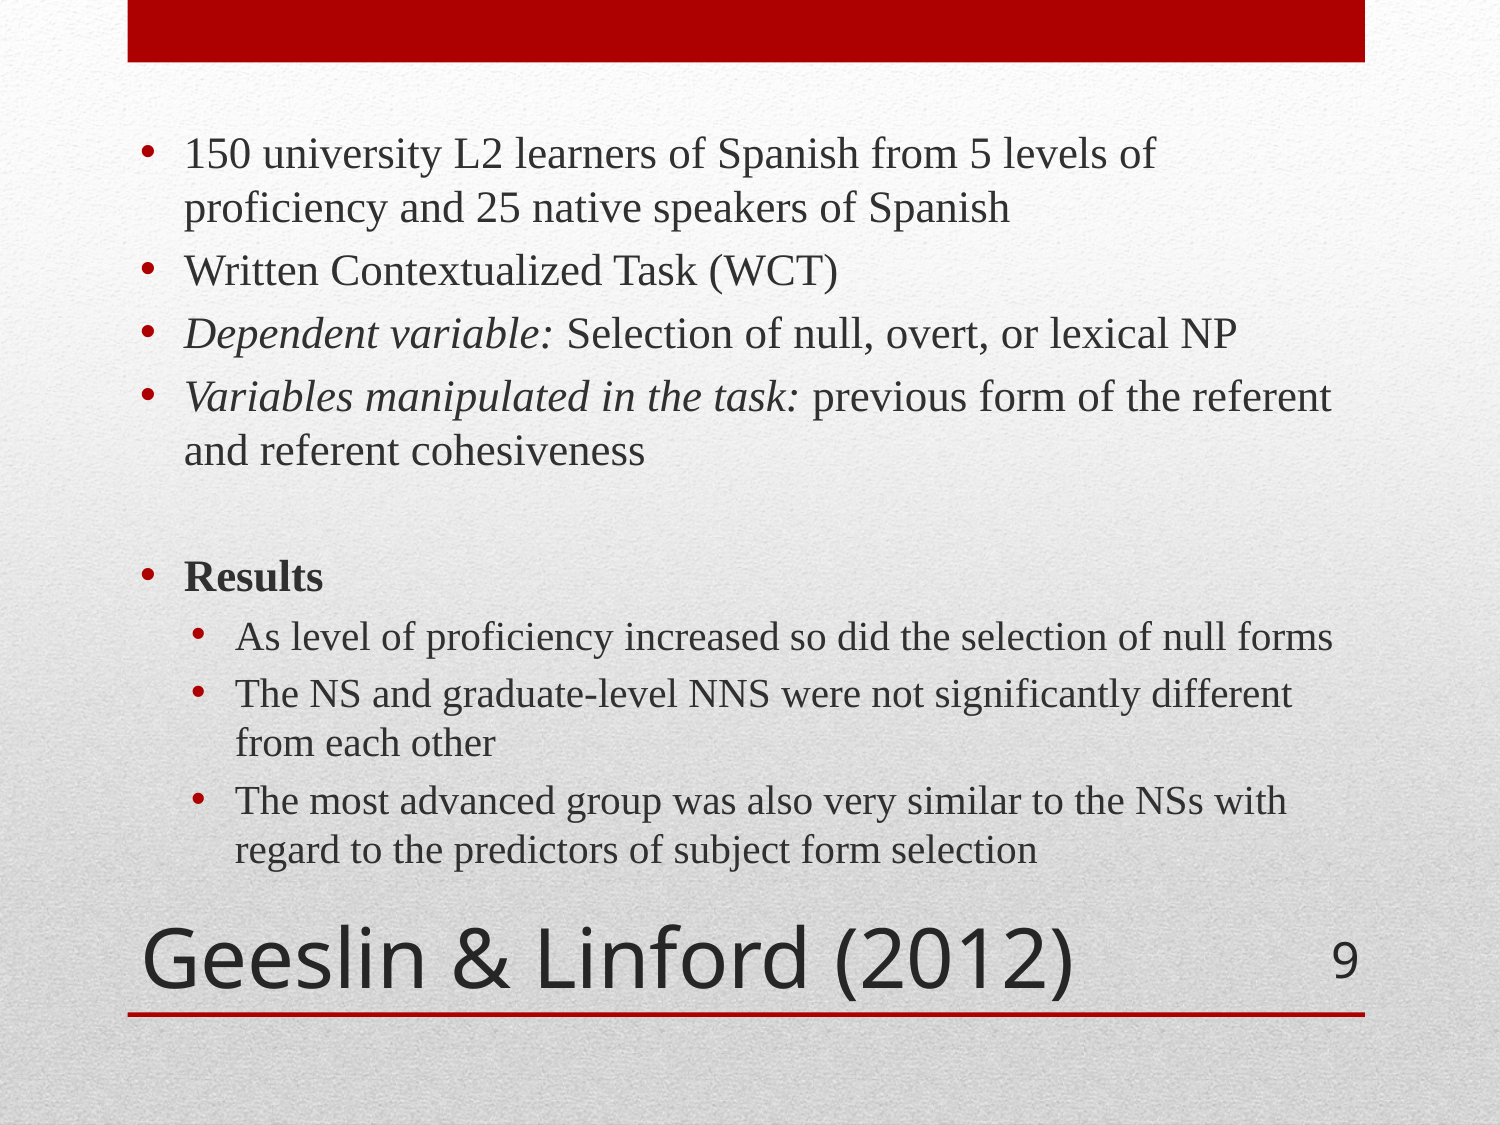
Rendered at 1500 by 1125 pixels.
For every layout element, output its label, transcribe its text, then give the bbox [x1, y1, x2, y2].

slide_number 9 [1250, 933, 1375, 993]
title Geeslin & Linford (2012) [125, 884, 1238, 1013]
list 150 university L2 learners of Spanish from 5 levels of proficiency and 25 native speakers of Spanish Written Contextualized Task (WCT) Dependent variable: Selection of null, overt, or lexical NP Variables manipulated in the task: previous form of the referent and referent cohesiveness Results As level of proficiency increased so did the selection of null forms The NS and graduate-level NNS were not significantly different from each other The most advanced group was also very similar to the NSs with regard to the predictors of subject form selection [125, 112, 1363, 884]
